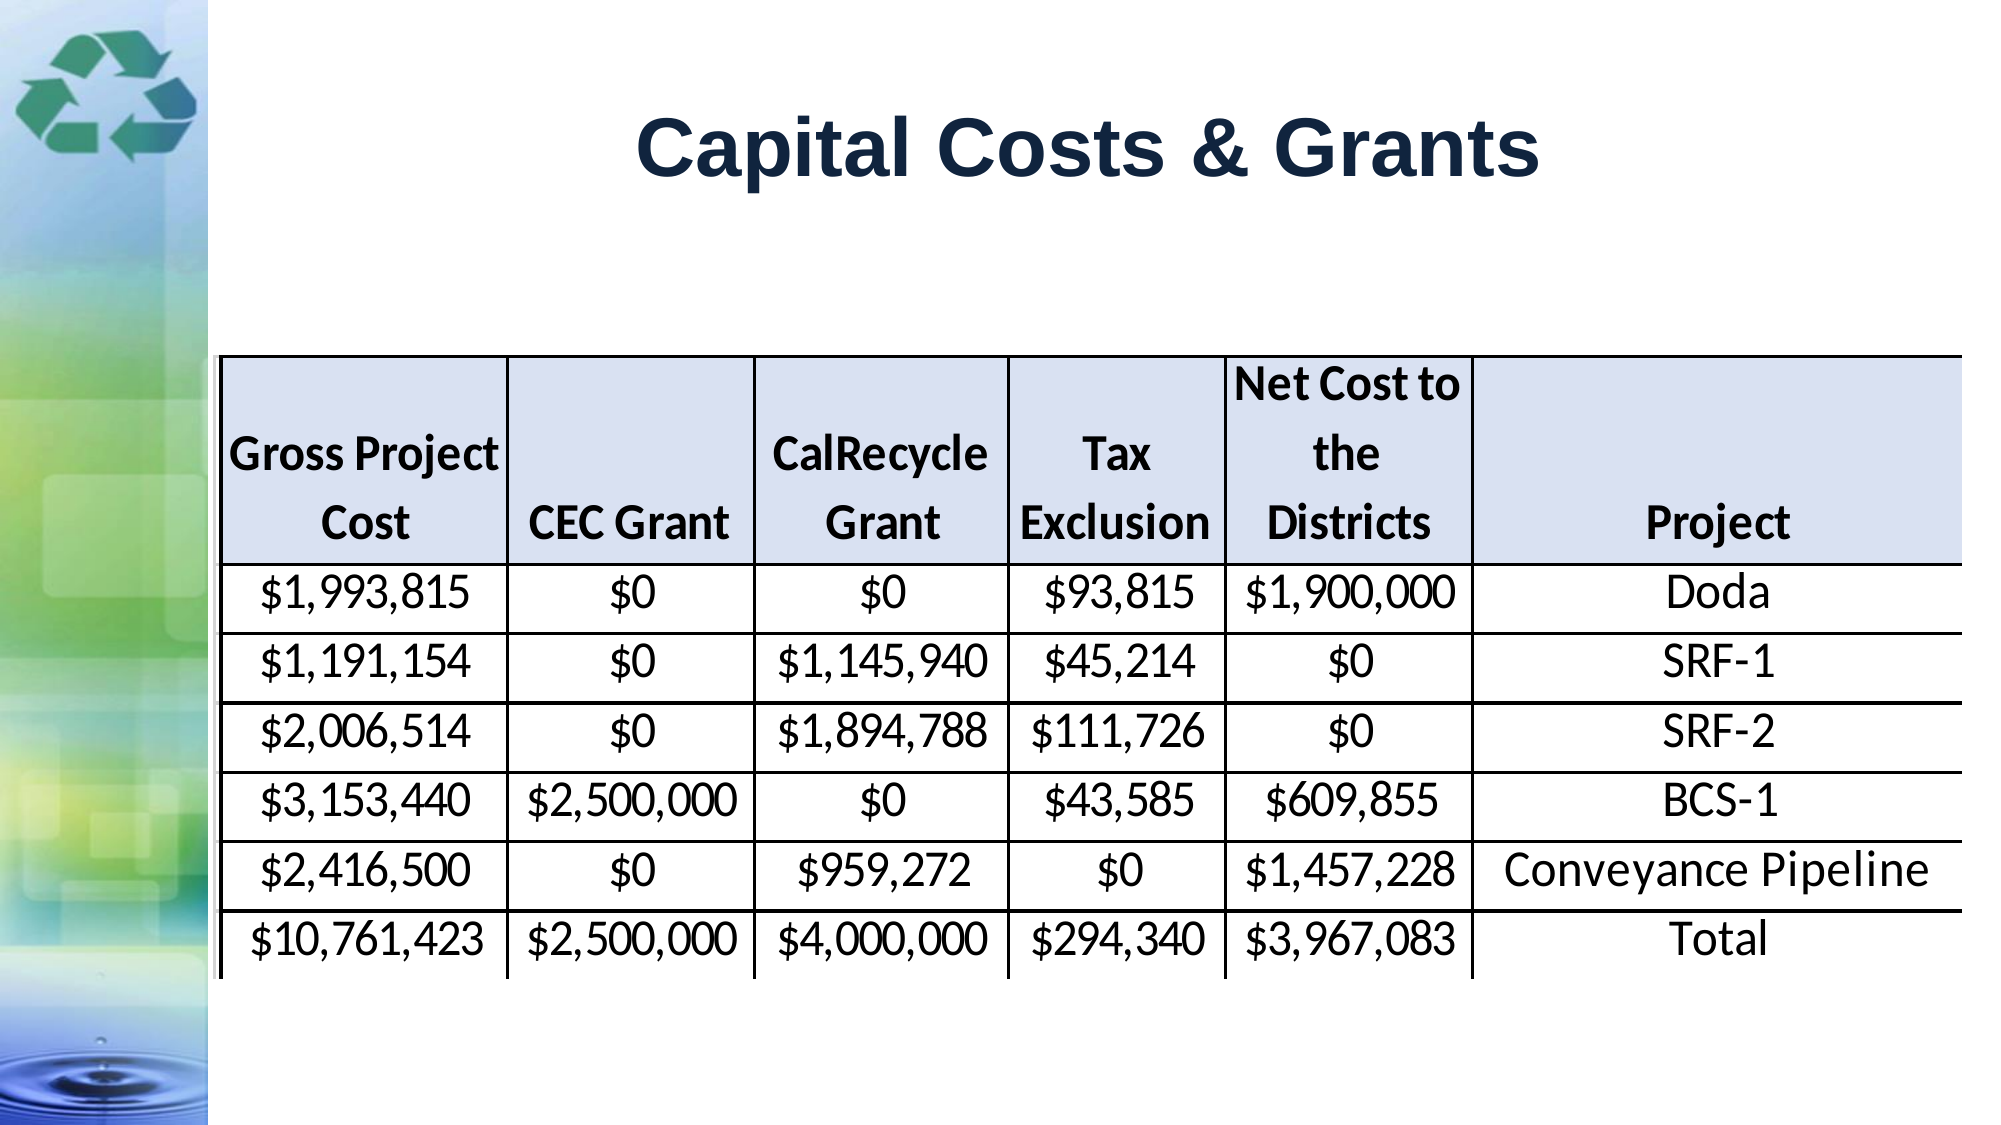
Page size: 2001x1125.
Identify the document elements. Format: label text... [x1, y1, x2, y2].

picture [0, 0, 208, 1125]
text_box Capital Costs & Grants [242, 48, 1936, 237]
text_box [212, 354, 1966, 983]
